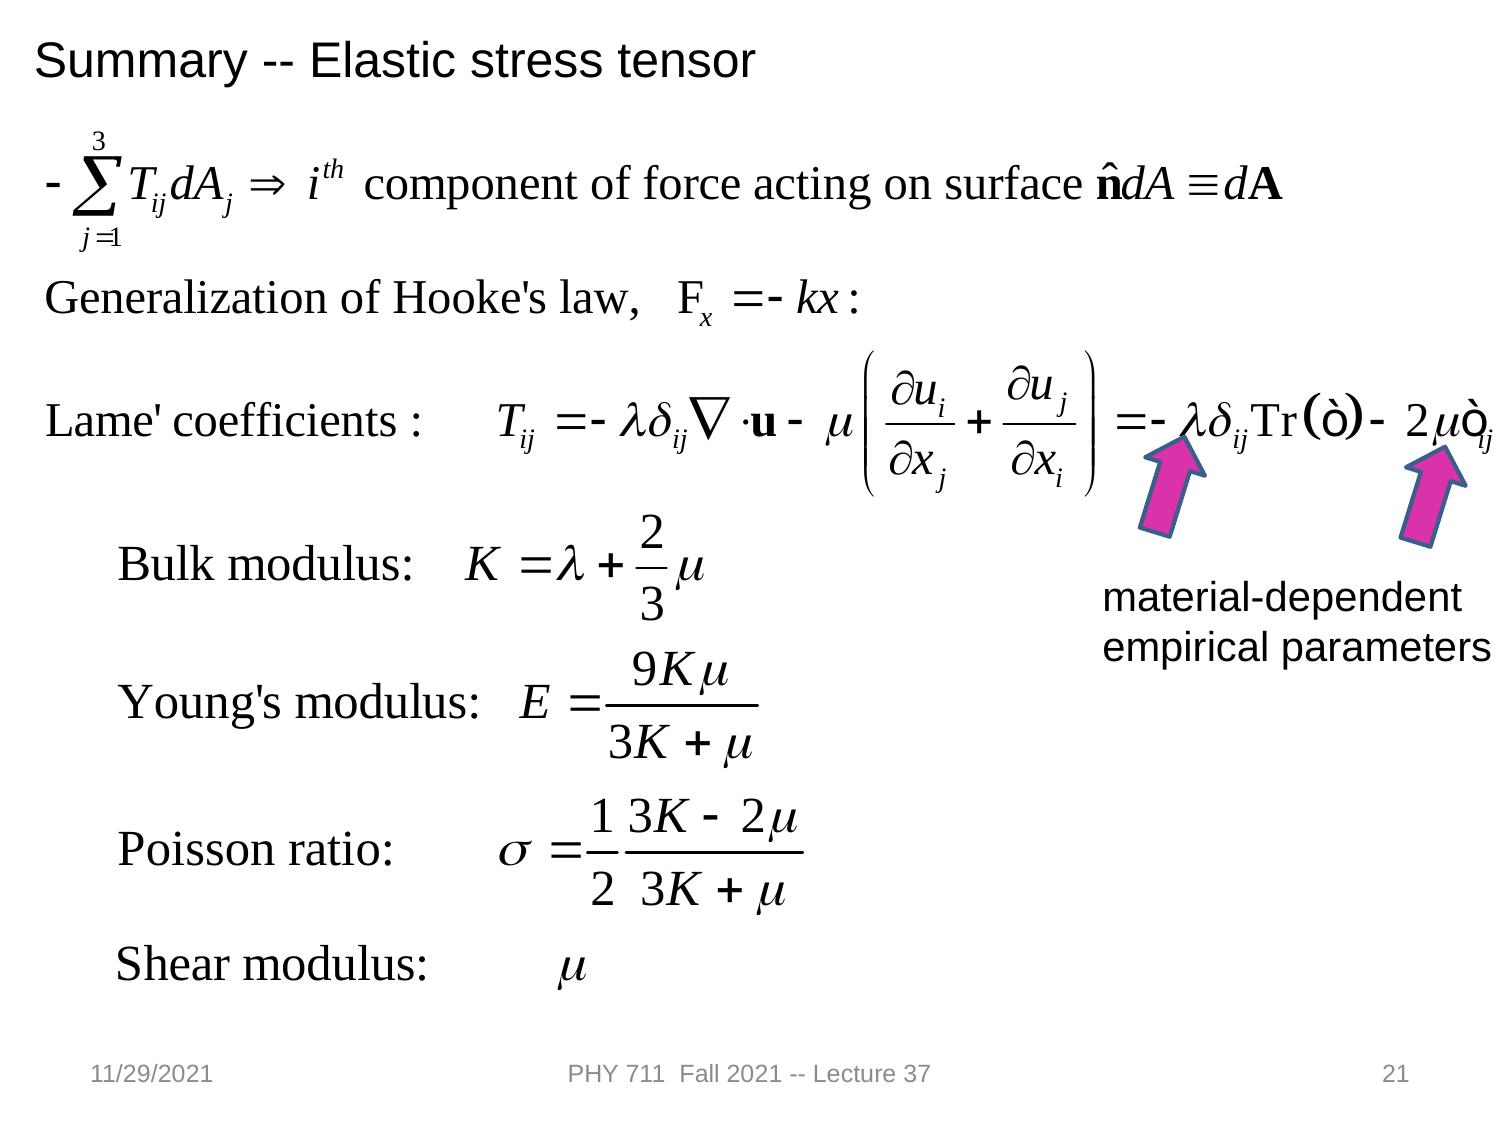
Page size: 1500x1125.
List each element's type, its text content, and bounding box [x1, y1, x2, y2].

footer PHY 711 Fall 2021 -- Lecture 37 [512, 1042, 988, 1103]
text_box [1398, 515, 1443, 549]
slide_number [75, 1042, 425, 1103]
text_box Summary -- Elastic stress tensor [19, 20, 1195, 95]
slide_number 21 [1074, 1042, 1425, 1103]
text_box material-dependent empirical parameters [1087, 561, 1500, 677]
text_box [1137, 515, 1179, 539]
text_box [112, 502, 871, 997]
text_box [40, 121, 1500, 506]
